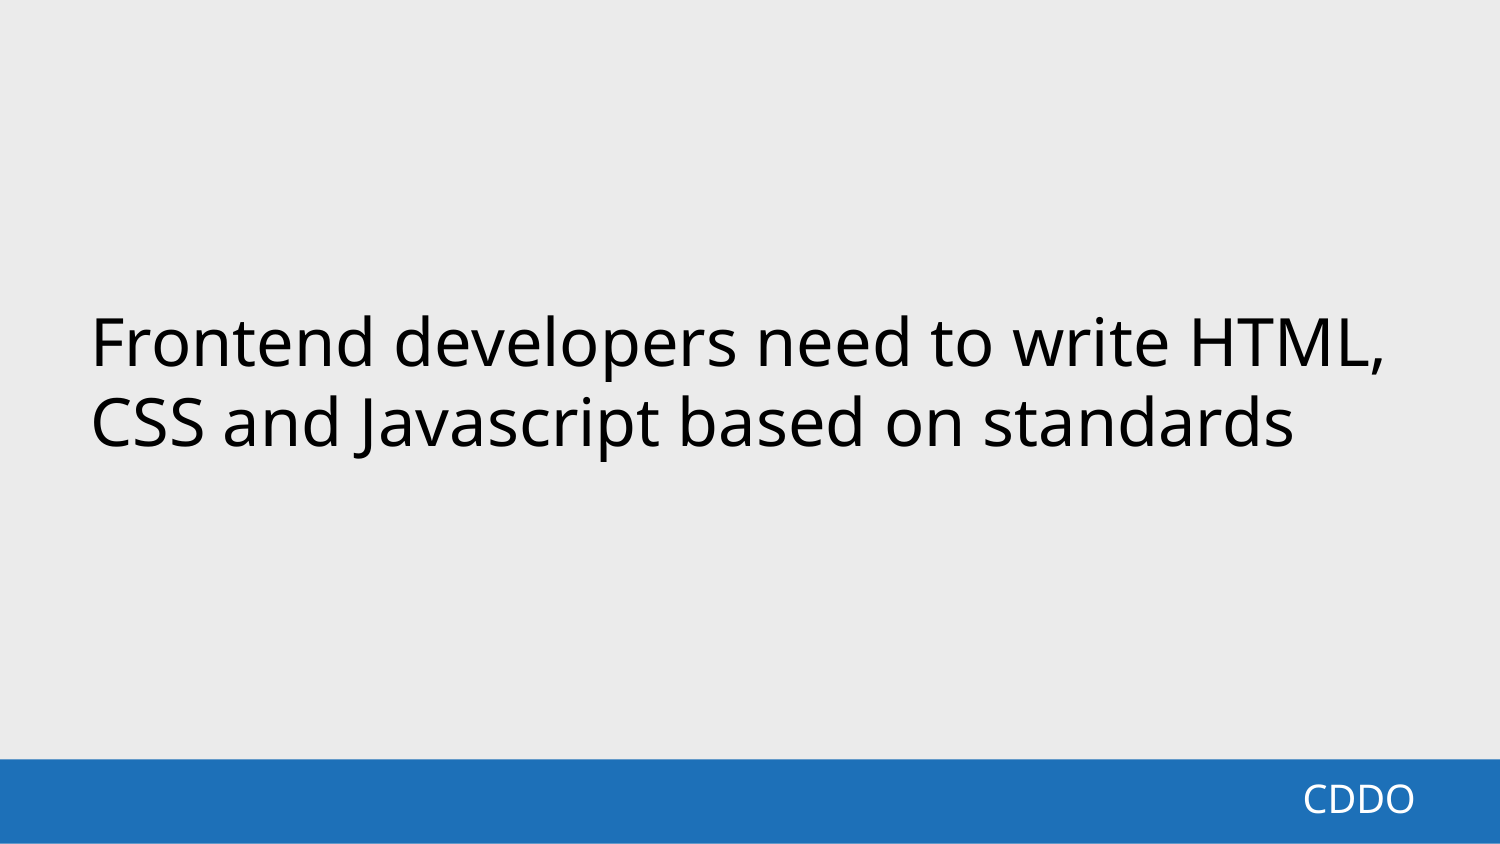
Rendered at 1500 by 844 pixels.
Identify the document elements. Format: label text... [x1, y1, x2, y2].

text_box Frontend developers need to write HTML, CSS and Javascript based on standards [87, 0, 1416, 760]
